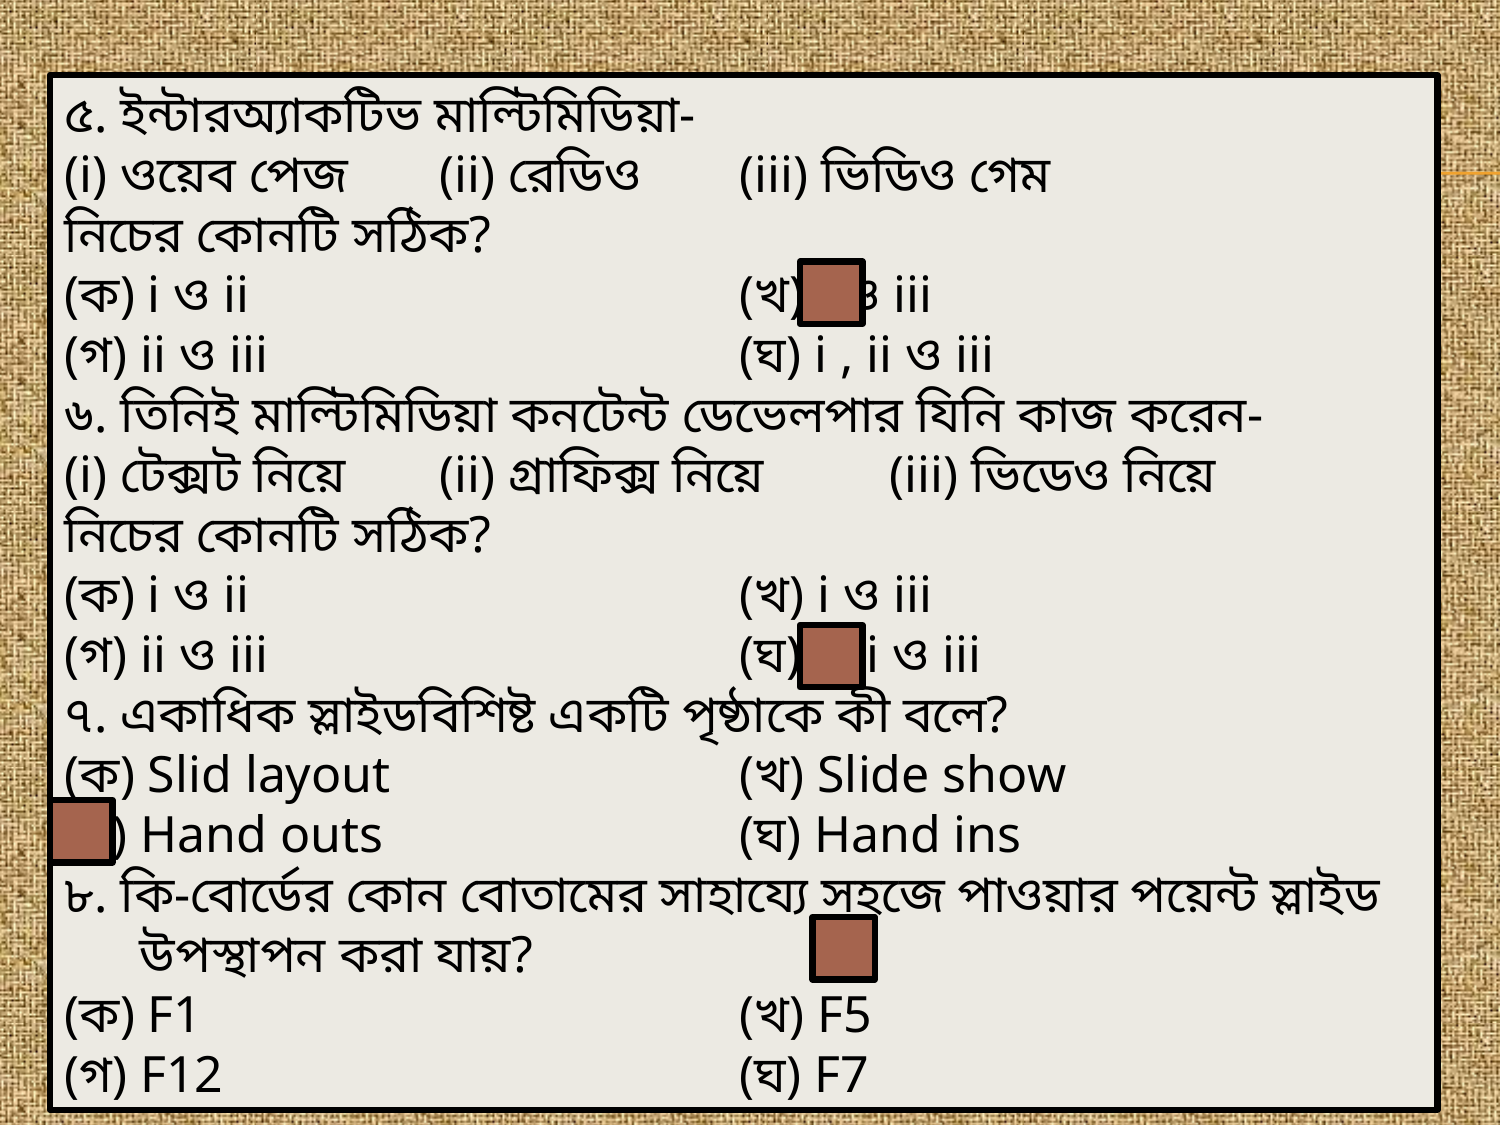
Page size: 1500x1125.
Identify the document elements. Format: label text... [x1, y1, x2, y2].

text_box [810, 915, 877, 982]
picture [0, 0, 1500, 1125]
text_box [48, 798, 114, 864]
text_box ৫. ইন্টারঅ্যাকটিভ মাল্টিমিডিয়া- (i) ওয়েব পেজ (ii) রেডিও (iii) ভিডিও গেম নিচের কোনটি সঠিক? (ক) i ও ii (খ) i ও iii (গ) ii ও iii (ঘ) i , ii ও iii ৬. তিনিই মাল্টিমিডিয়া কনটেন্ট ডেভেলপার যিনি কাজ করেন- (i) টেক্সট নিয়ে (ii) গ্রাফিক্স নিয়ে (iii) ভিডেও নিয়ে নিচের কোনটি সঠিক? (ক) i ও ii (খ) i ও iii (গ) ii ও iii (ঘ) i, ii ও iii ৭. একাধিক স্লাইডবিশিষ্ট একটি পৃষ্ঠাকে কী বলে? (ক) Slid layout (খ) Slide show (গ) Hand outs (ঘ) Hand ins ৮. কি-বোর্ডের কোন বোতামের সাহায্যে সহজে পাওয়ার পয়েন্ট স্লাইড উপস্থাপন করা যায়? (ক) F1 (খ) F5 (গ) F12 (ঘ) F7 [50, 74, 1438, 1110]
text_box [798, 259, 864, 326]
text_box [798, 623, 864, 689]
